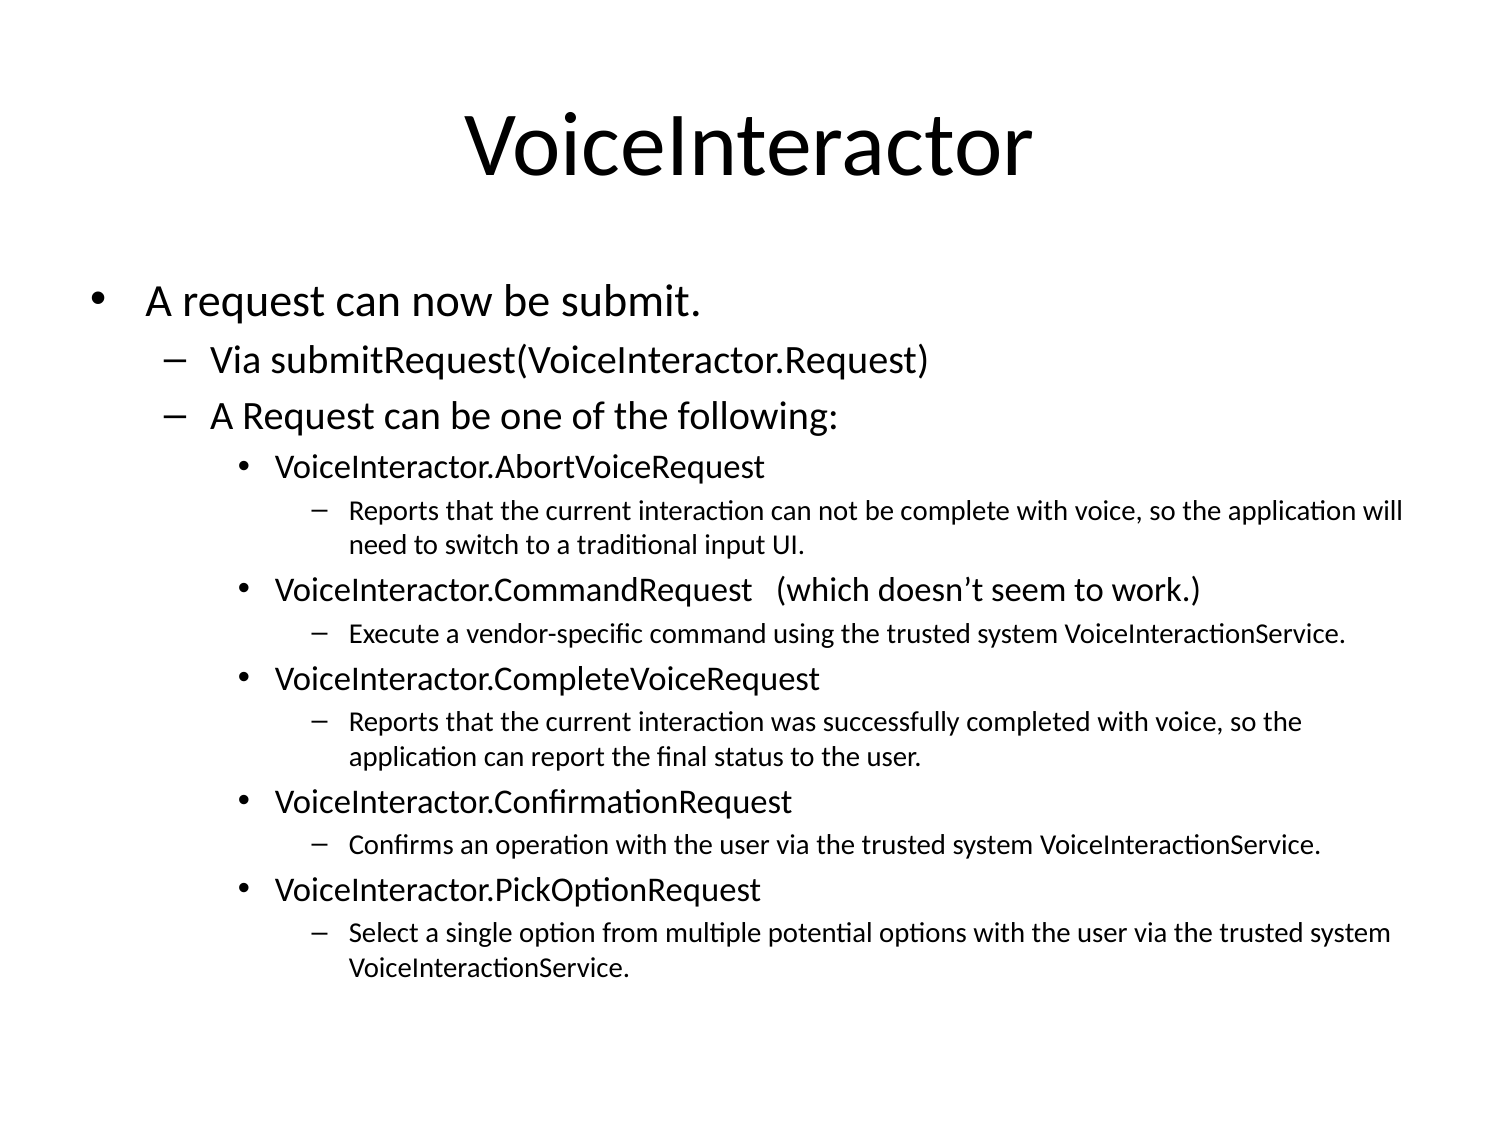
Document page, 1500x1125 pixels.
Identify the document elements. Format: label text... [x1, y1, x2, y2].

list A request can now be submit. Via submitRequest(VoiceInteractor.Request) A Request can be one of the following: VoiceInteractor.AbortVoiceRequest Reports that the current interaction can not be complete with voice, so the application will need to switch to a traditional input UI. VoiceInteractor.CommandRequest (which doesn’t seem to work.) Execute a vendor-specific command using the trusted system VoiceInteractionService. VoiceInteractor.CompleteVoiceRequest Reports that the current interaction was successfully completed with voice, so the application can report the final status to the user. VoiceInteractor.ConfirmationRequest Confirms an operation with the user via the trusted system VoiceInteractionService. VoiceInteractor.PickOptionRequest Select a single option from multiple potential options with the user via the trusted system VoiceInteractionService. [75, 262, 1425, 1005]
title VoiceInteractor [75, 45, 1425, 233]
